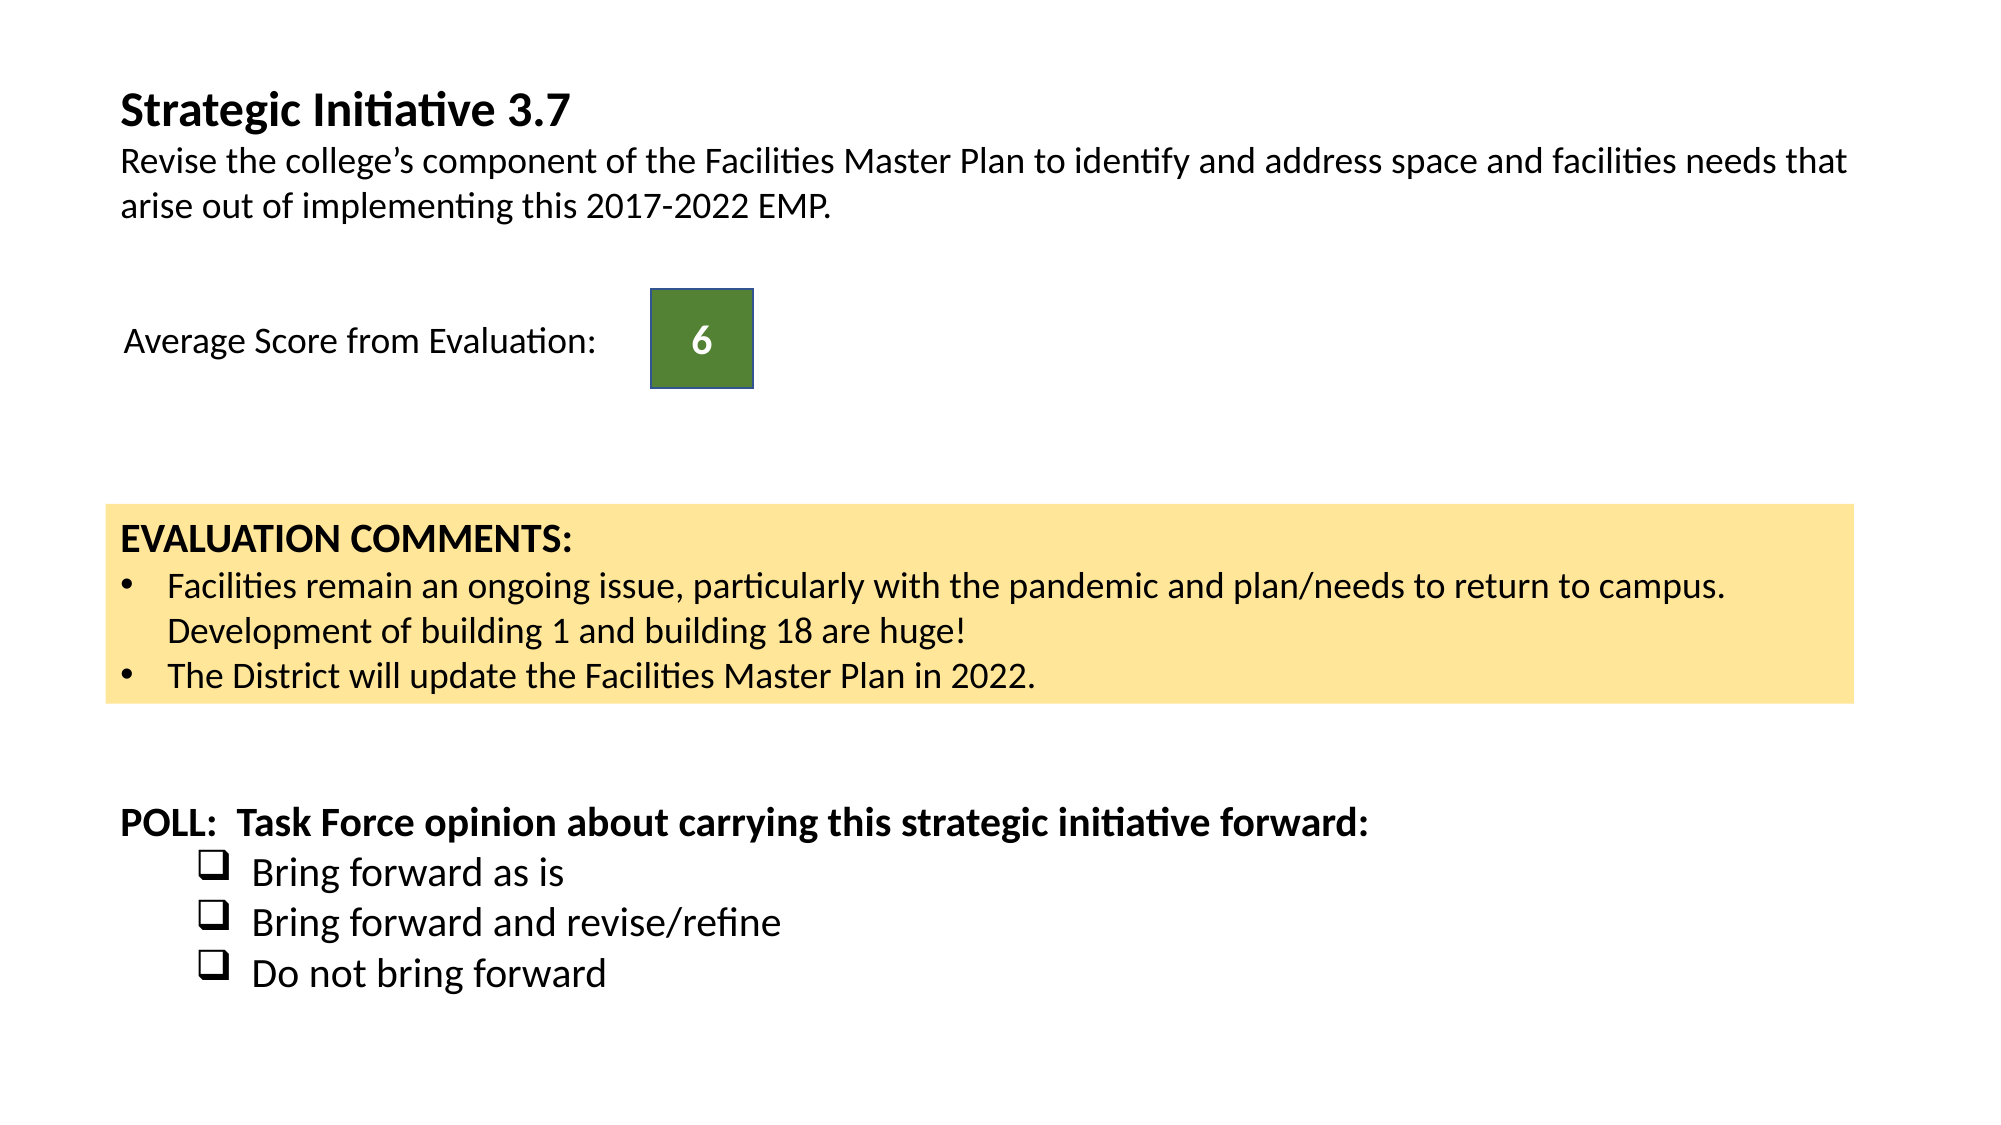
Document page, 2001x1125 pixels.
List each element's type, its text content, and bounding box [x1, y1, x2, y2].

text_box 6 [650, 288, 754, 389]
text_box Average Score from Evaluation: [108, 308, 630, 368]
text_box POLL: Task Force opinion about carrying this strategic initiative forward: Bring forward as is Bring forward and revise/refine Do not bring forward [105, 787, 1854, 1003]
text_box Strategic Initiative 3.7 Revise the college’s component of the Facilities Master Plan to identify and address space and facilities needs that arise out of implementing this 2017-2022 EMP. [105, 68, 1886, 274]
text_box EVALUATION COMMENTS: Facilities remain an ongoing issue, particularly with the pandemic and plan/needs to return to campus. Development of building 1 and building 18 are huge! The District will update the Facilities Master Plan in 2022. [105, 503, 1854, 704]
